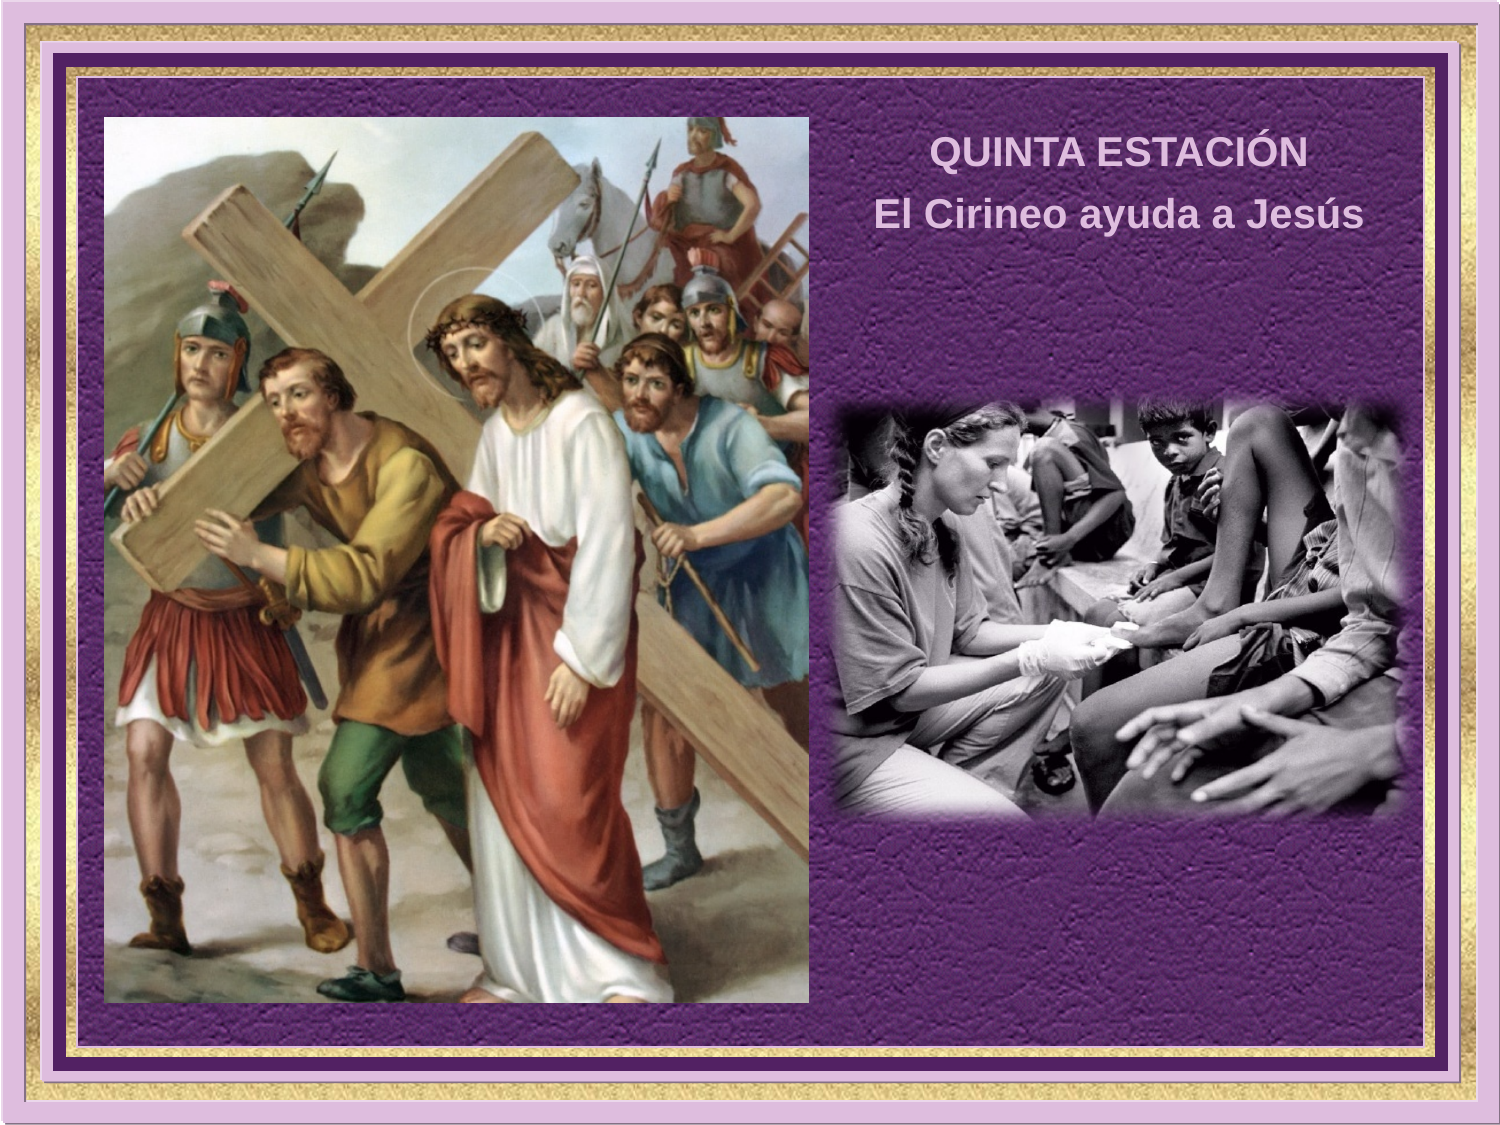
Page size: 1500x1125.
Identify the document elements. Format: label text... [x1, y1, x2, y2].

picture [0, 0, 1500, 1125]
text_box QUINTA ESTACIÓN El Cirineo ayuda a Jesús [810, 117, 1430, 270]
